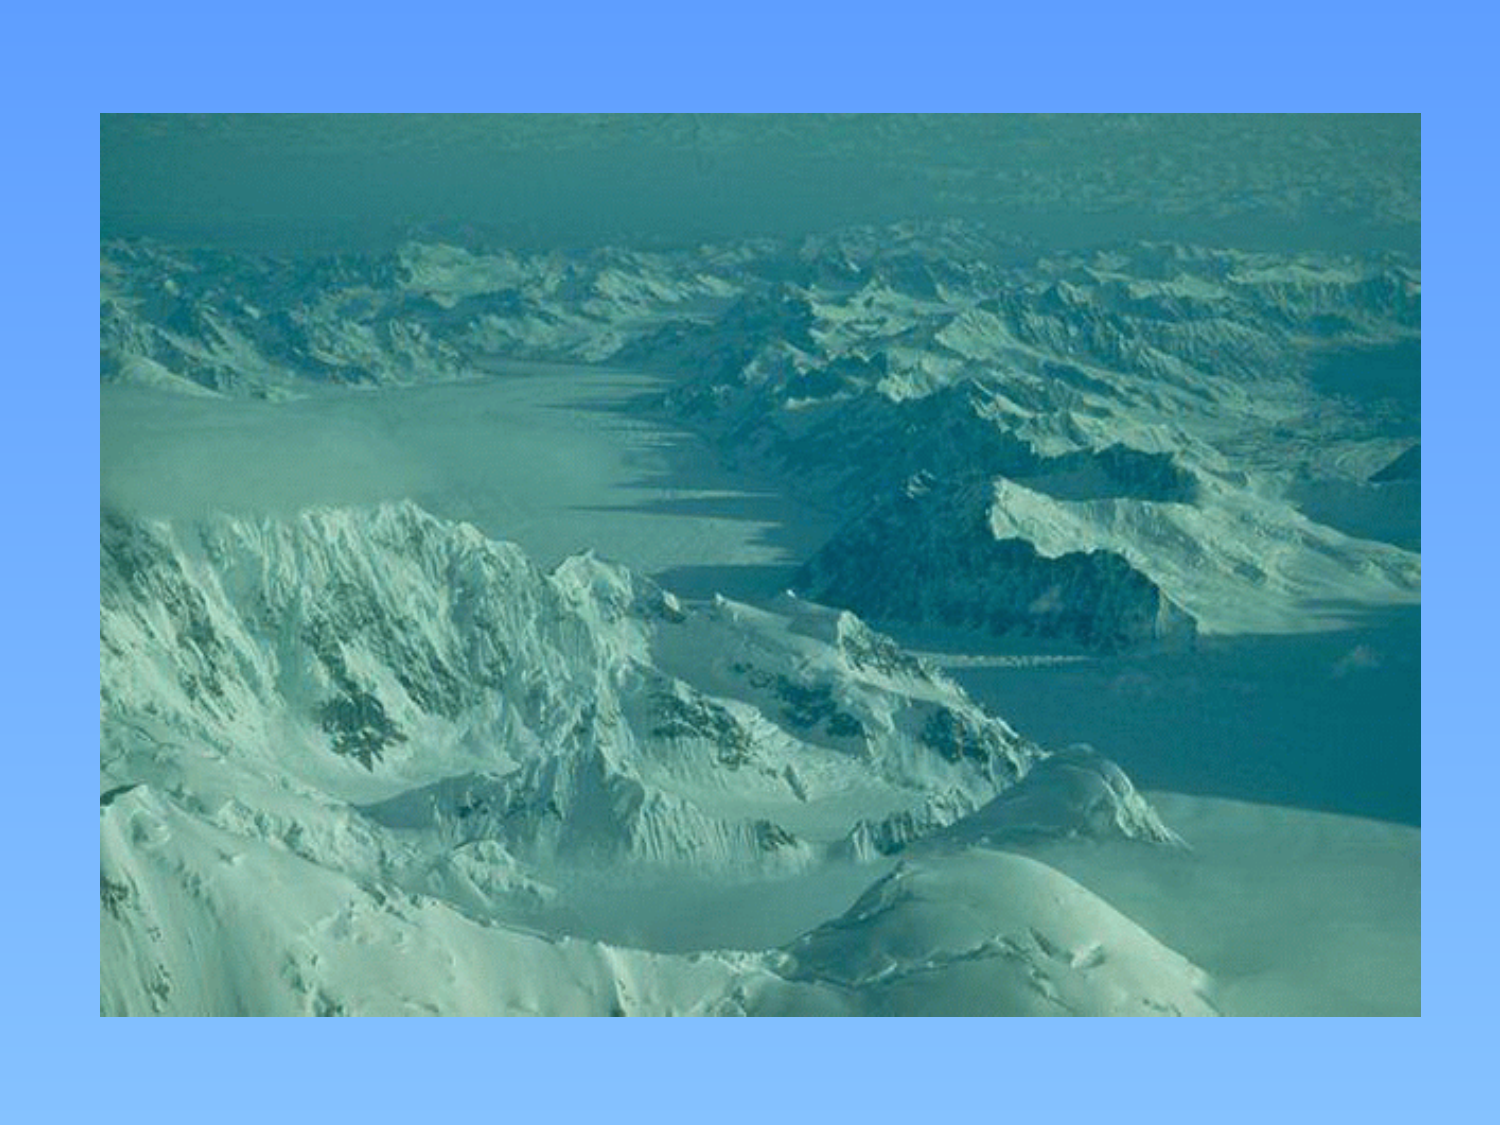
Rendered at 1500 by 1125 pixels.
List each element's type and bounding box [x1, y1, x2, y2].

picture [100, 113, 1421, 1017]
